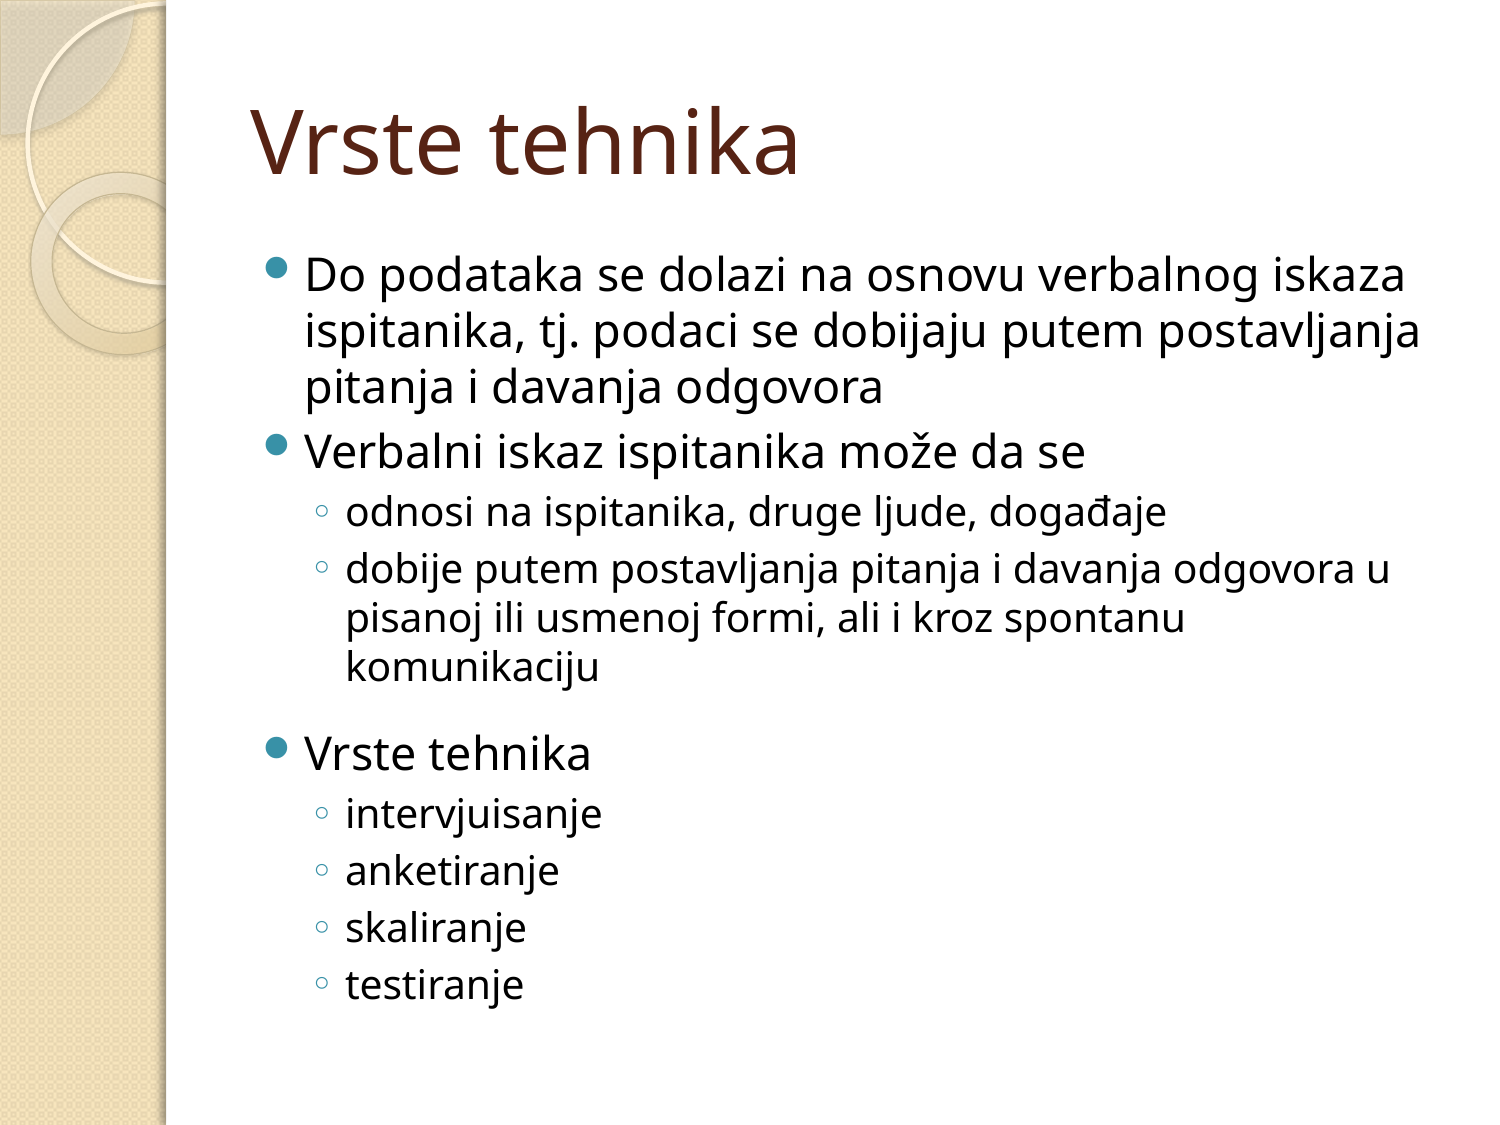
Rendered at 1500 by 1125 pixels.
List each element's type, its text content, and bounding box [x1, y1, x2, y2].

list Do podataka se dolazi na osnovu verbalnog iskaza ispitanika, tj. podaci se dobijaju putem postavljanja pitanja i davanja odgovora Verbalni iskaz ispitanika može da se odnosi na ispitanika, druge ljude, događaje dobije putem postavljanja pitanja i davanja odgovora u pisanoj ili usmenoj formi, ali i kroz spontanu komunikaciju Vrste tehnika intervjuisanje anketiranje skaliranje testiranje [235, 237, 1466, 1025]
title Vrste tehnika [235, 45, 1466, 233]
